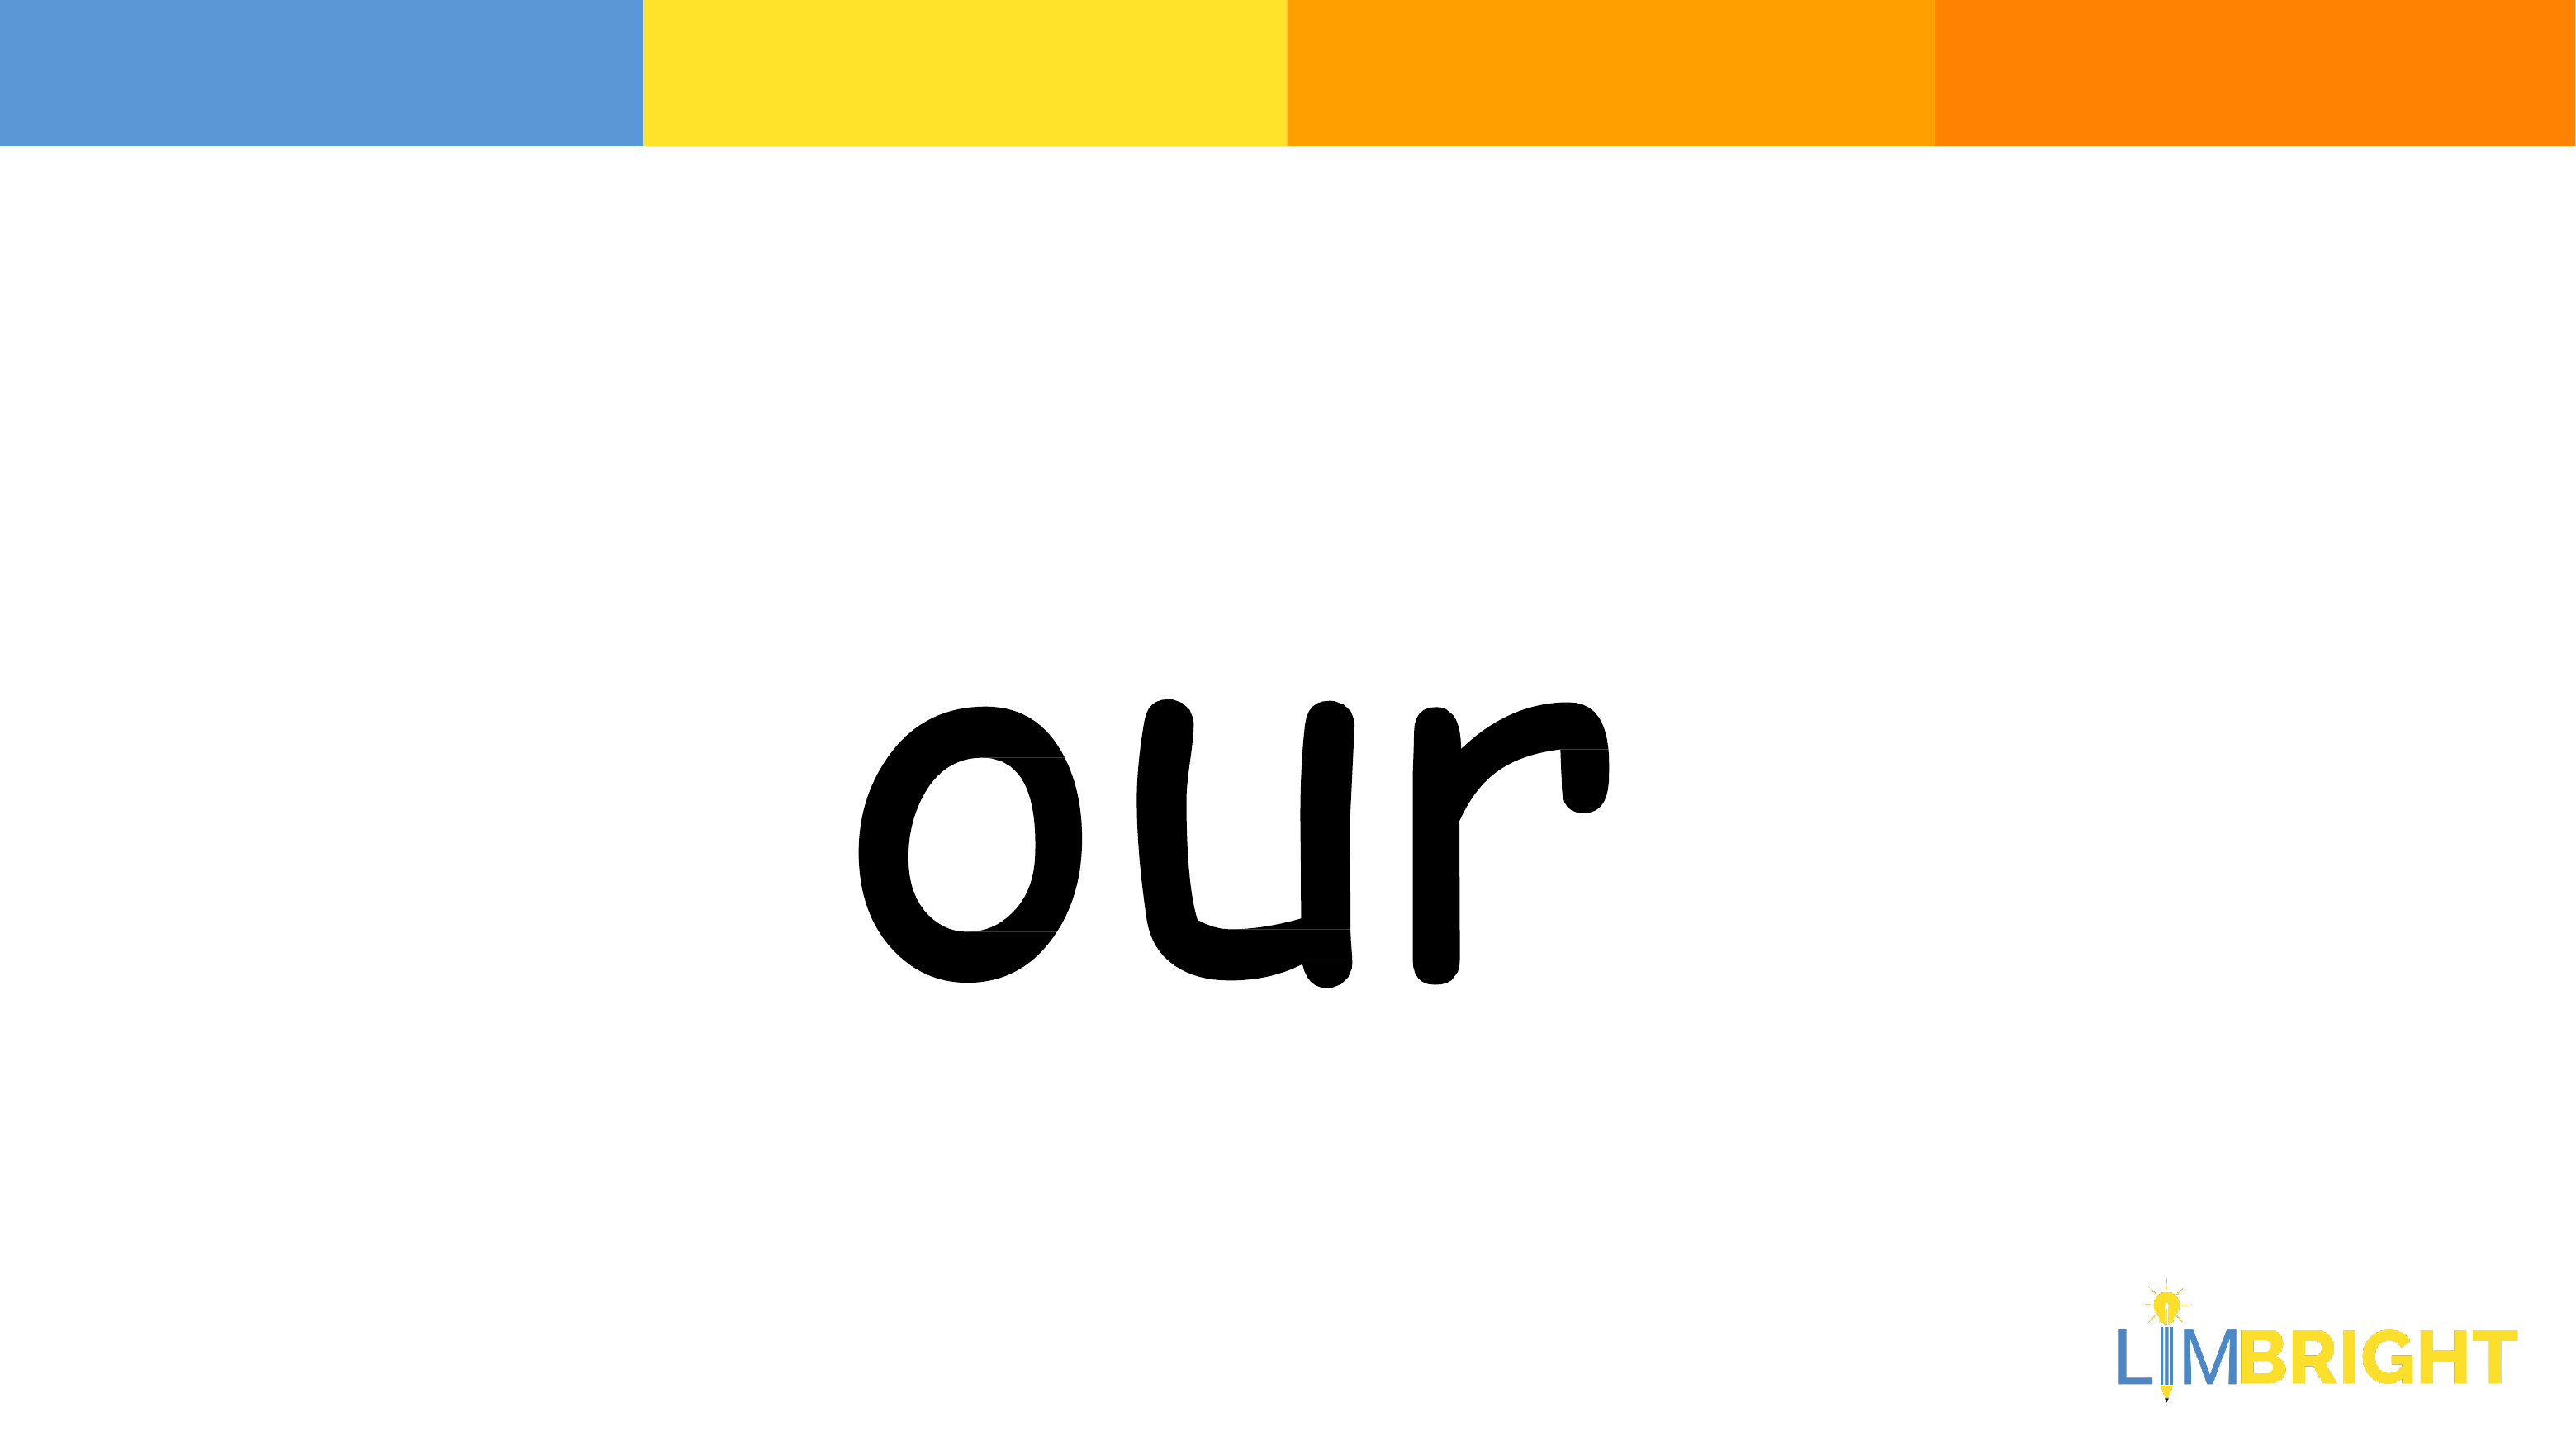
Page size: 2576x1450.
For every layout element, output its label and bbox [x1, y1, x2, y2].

text_box [1412, 702, 1610, 985]
text_box [1136, 699, 1355, 988]
text_box [858, 706, 1083, 983]
picture [2101, 1271, 2527, 1415]
